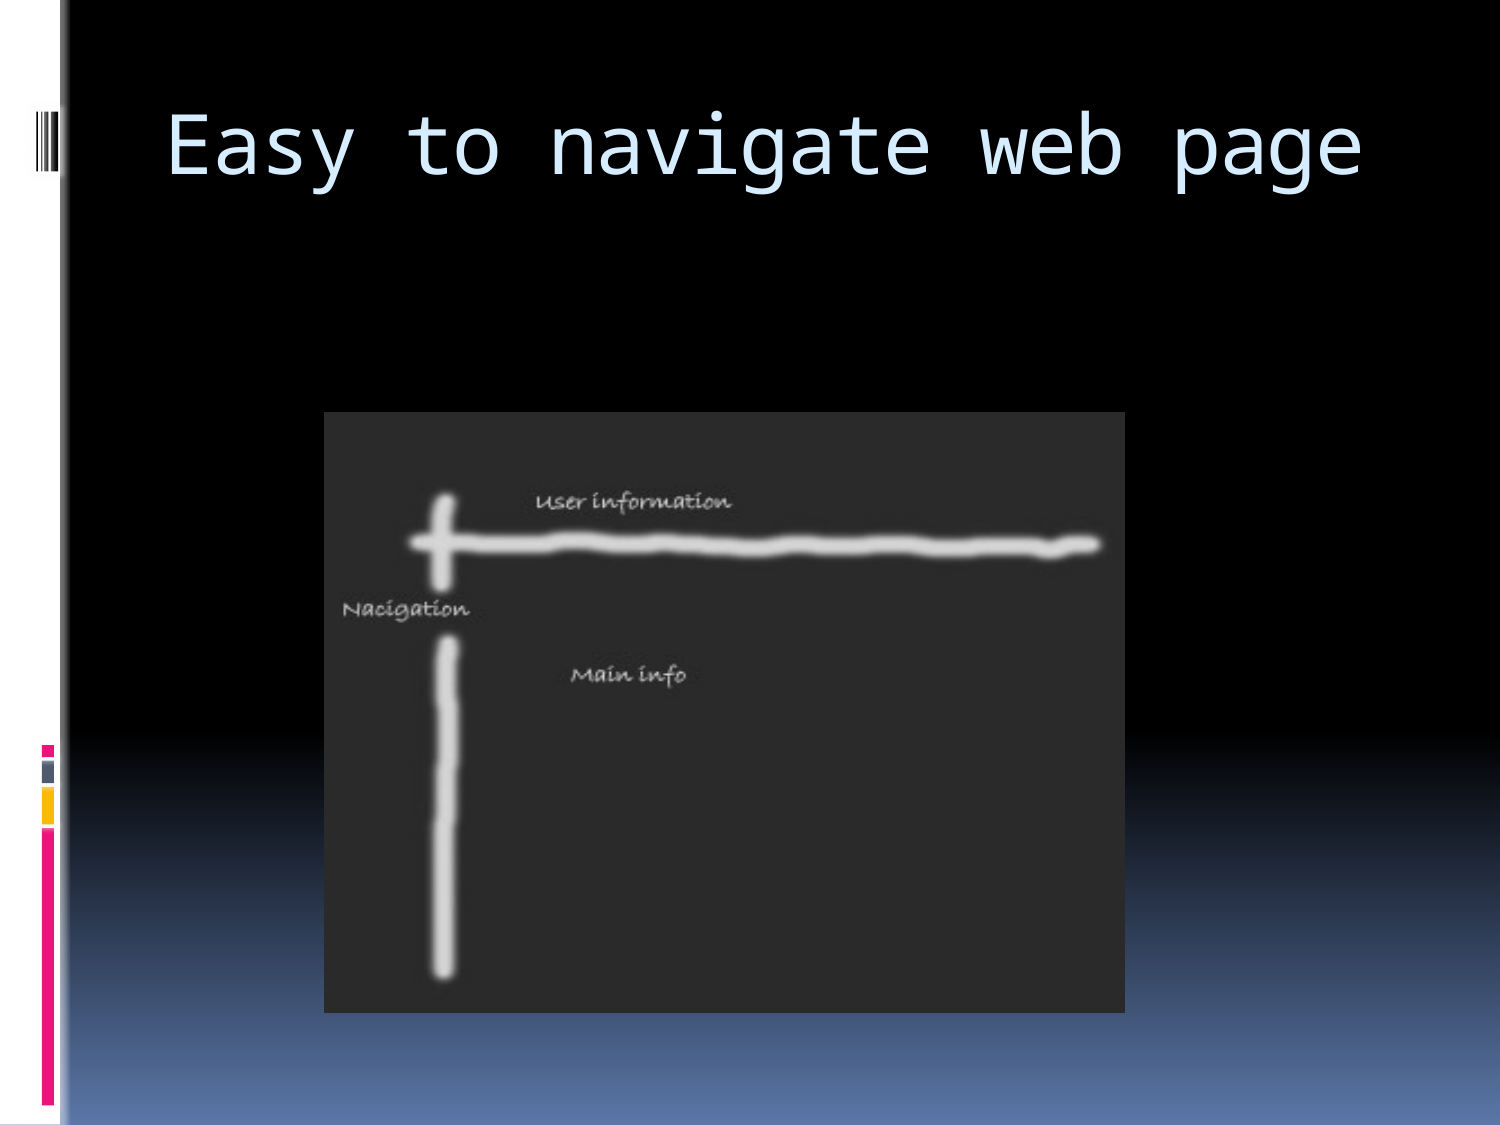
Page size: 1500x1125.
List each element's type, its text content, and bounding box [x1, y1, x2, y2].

picture [324, 411, 1126, 1013]
title Easy to navigate web page [150, 83, 1425, 234]
